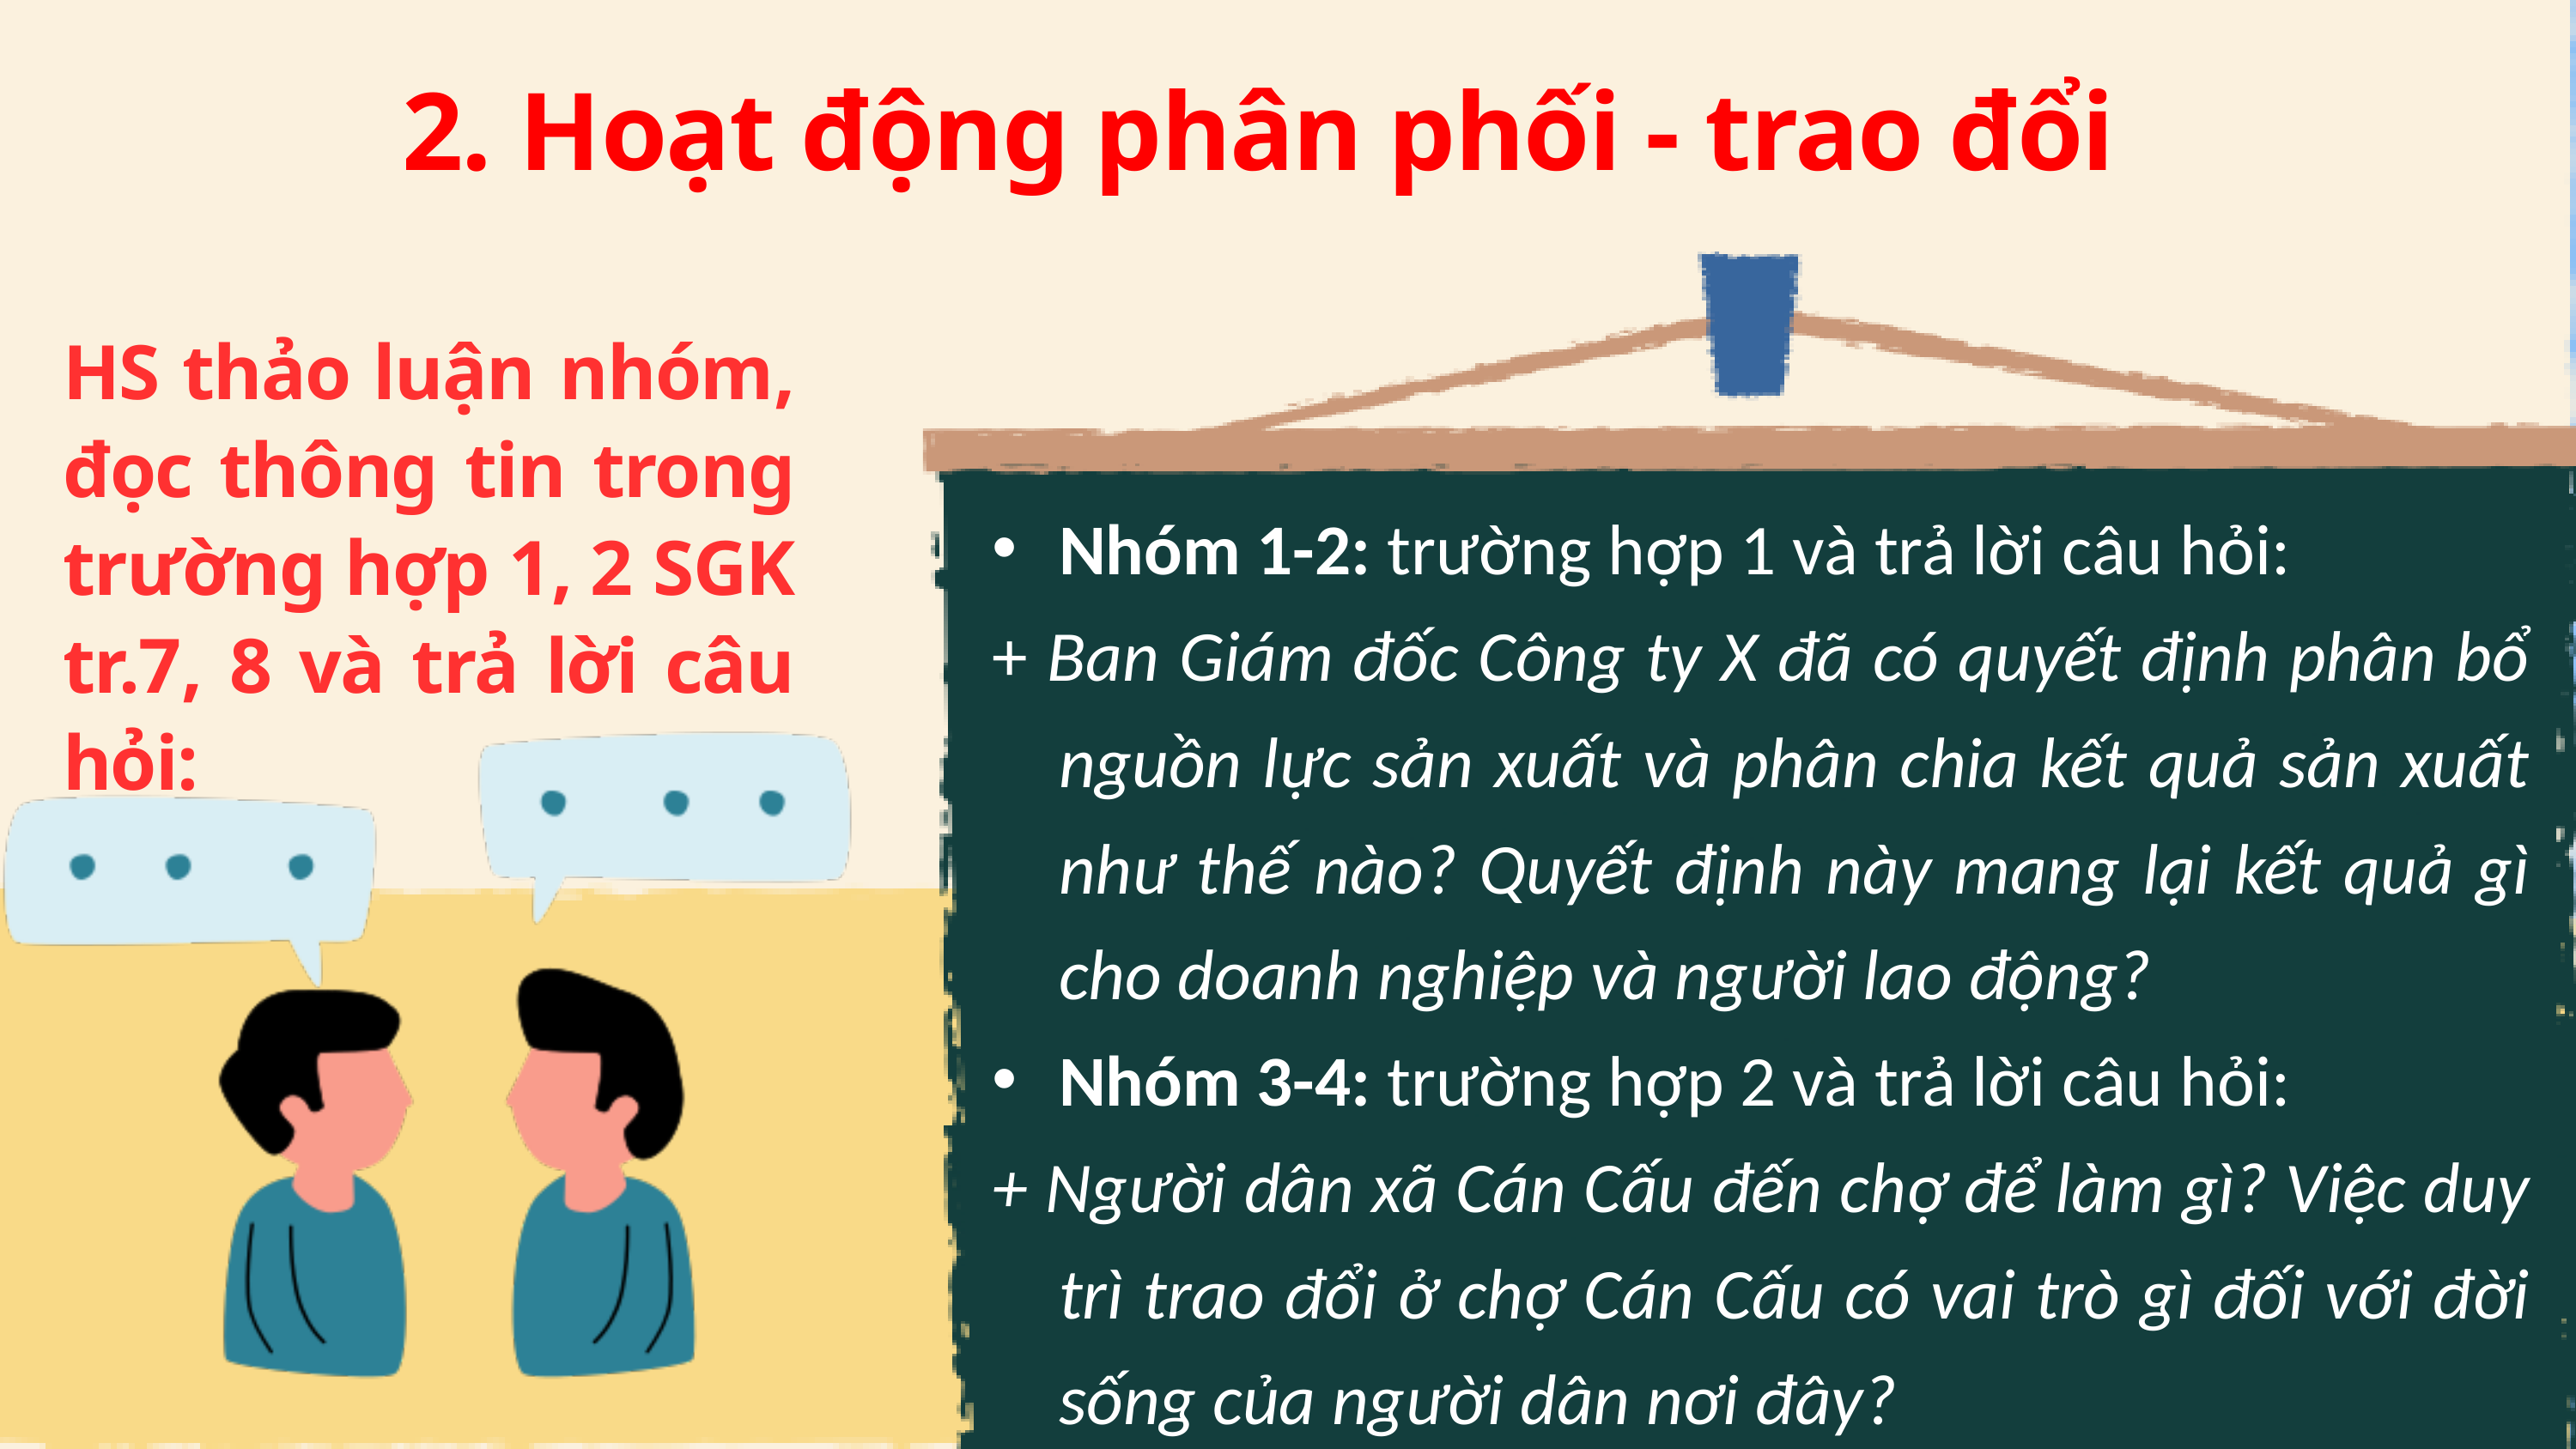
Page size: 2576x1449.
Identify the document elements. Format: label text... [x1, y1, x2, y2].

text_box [922, 252, 2576, 1449]
text_box [0, 724, 856, 1384]
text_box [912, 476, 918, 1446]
text_box [0, 0, 2576, 1449]
text_box HS thảo luận nhóm, đọc thông tin trong trường hợp 1, 2 SGK tr.7, 8 và trả lời câu hỏi: [63, 317, 794, 806]
text_box 2. Hoạt động phân phối - trao đổi [193, 91, 2351, 192]
